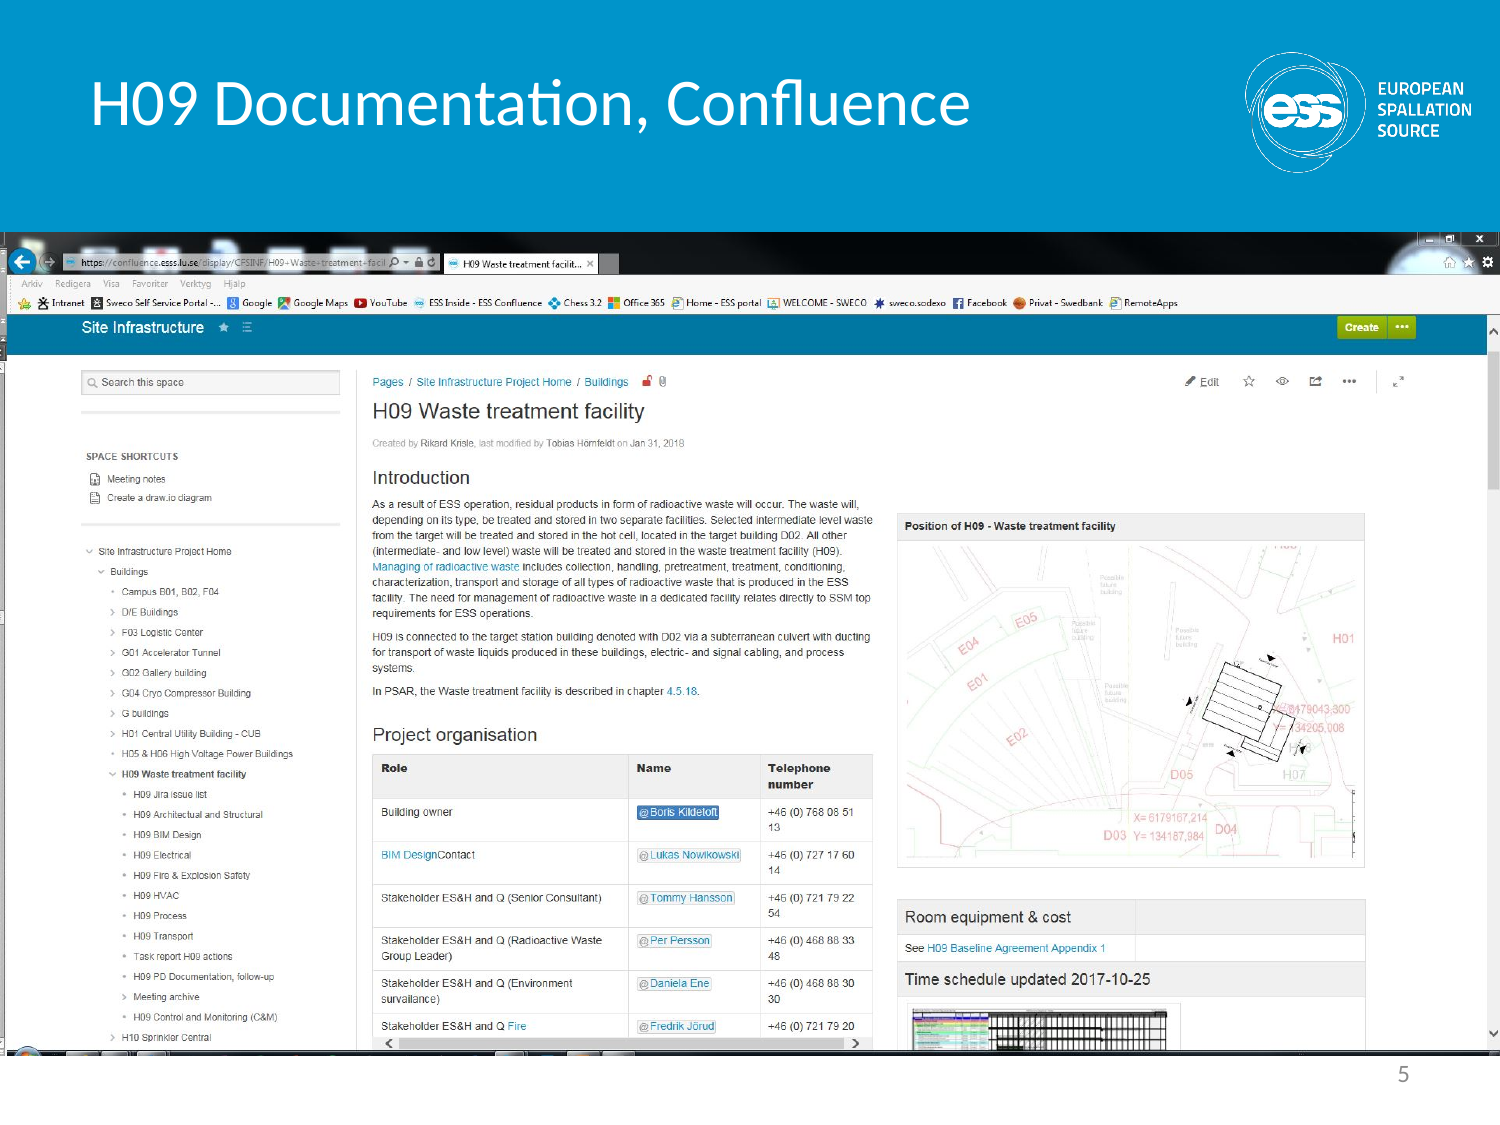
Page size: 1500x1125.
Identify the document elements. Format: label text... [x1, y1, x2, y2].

picture [1422, 125, 1428, 134]
picture [1379, 83, 1385, 94]
picture [0, 233, 1500, 1056]
picture [1398, 109, 1406, 115]
picture [1443, 86, 1450, 93]
picture [1436, 104, 1444, 115]
picture [1409, 104, 1415, 115]
picture [1418, 104, 1423, 115]
picture [1264, 94, 1342, 127]
picture [1423, 83, 1430, 94]
picture [1454, 83, 1458, 94]
title H09 Documentation, Confluence [75, 45, 1247, 230]
picture [1432, 125, 1438, 136]
picture [1389, 104, 1393, 115]
picture [1400, 83, 1407, 94]
slide_number 5 [1074, 1064, 1425, 1103]
